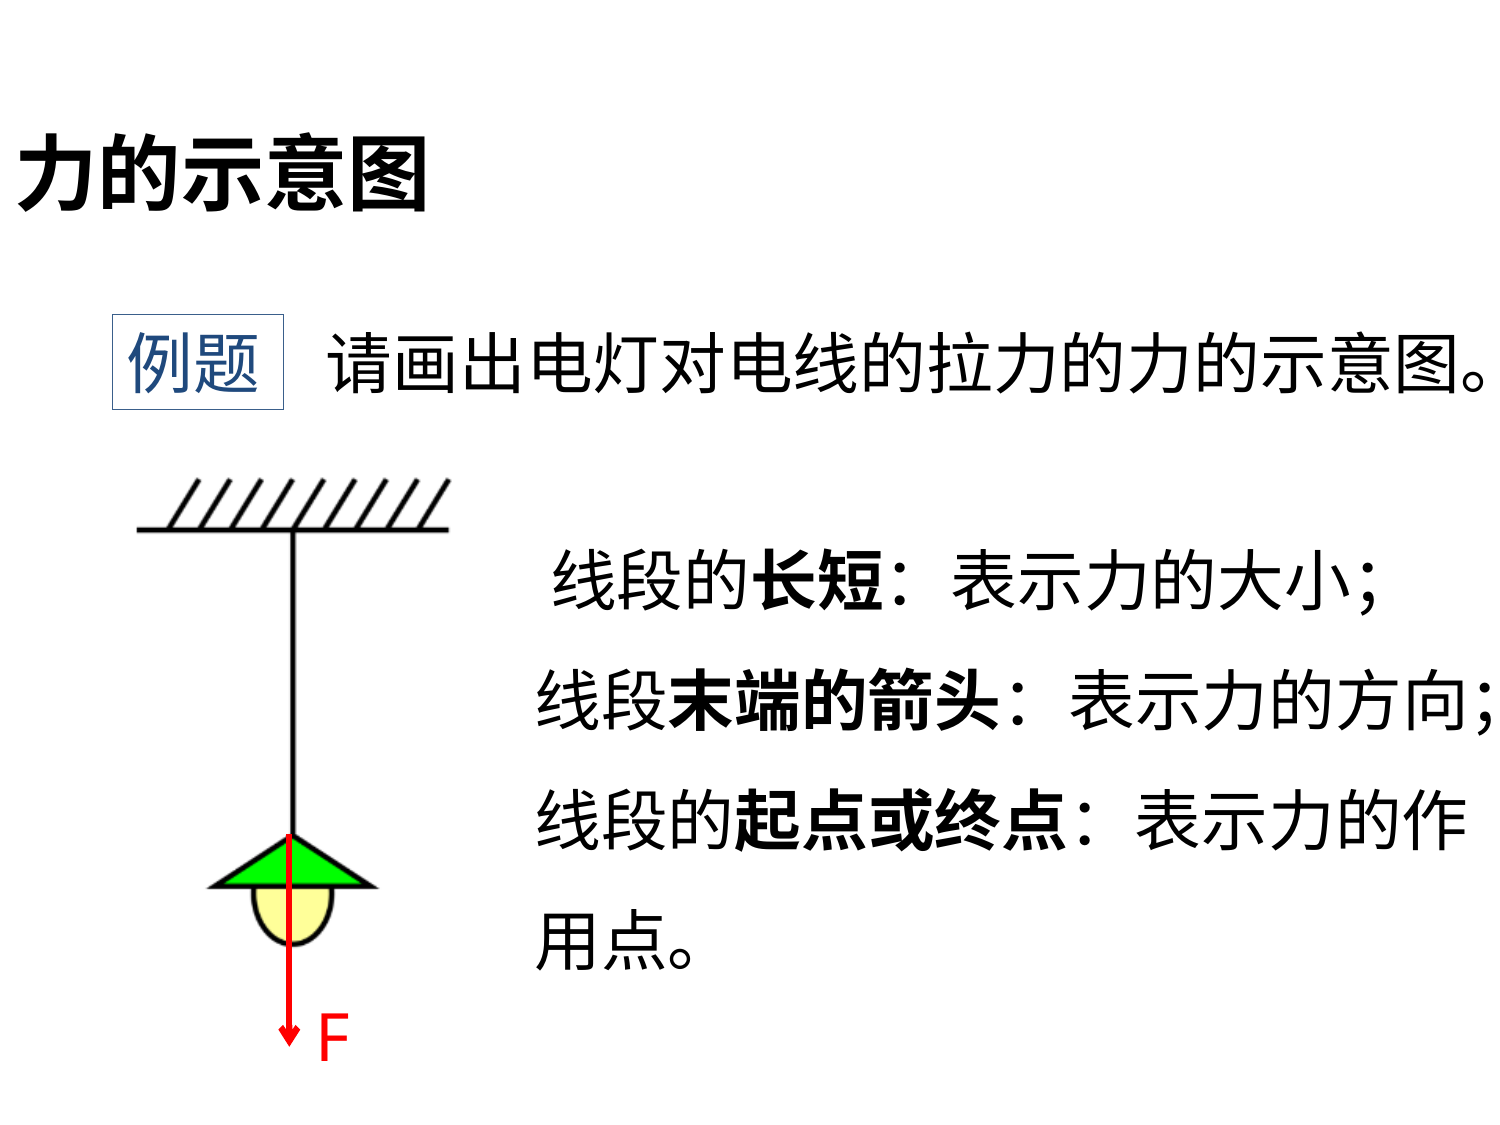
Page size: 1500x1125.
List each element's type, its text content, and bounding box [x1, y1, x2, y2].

text_box ﻿线段的长短：表示力的大小； 线段末端的箭头：表示力的方向； 线段的起点或终点：表示力的作用点。 [519, 491, 1500, 987]
text_box F拉 [301, 989, 420, 1125]
text_box 力的示意图 [0, 113, 479, 229]
text_box 例题 [112, 314, 284, 410]
text_box ﻿请画出电灯对电线的拉力的力的示意图。 [295, 314, 1500, 410]
picture [111, 455, 488, 980]
